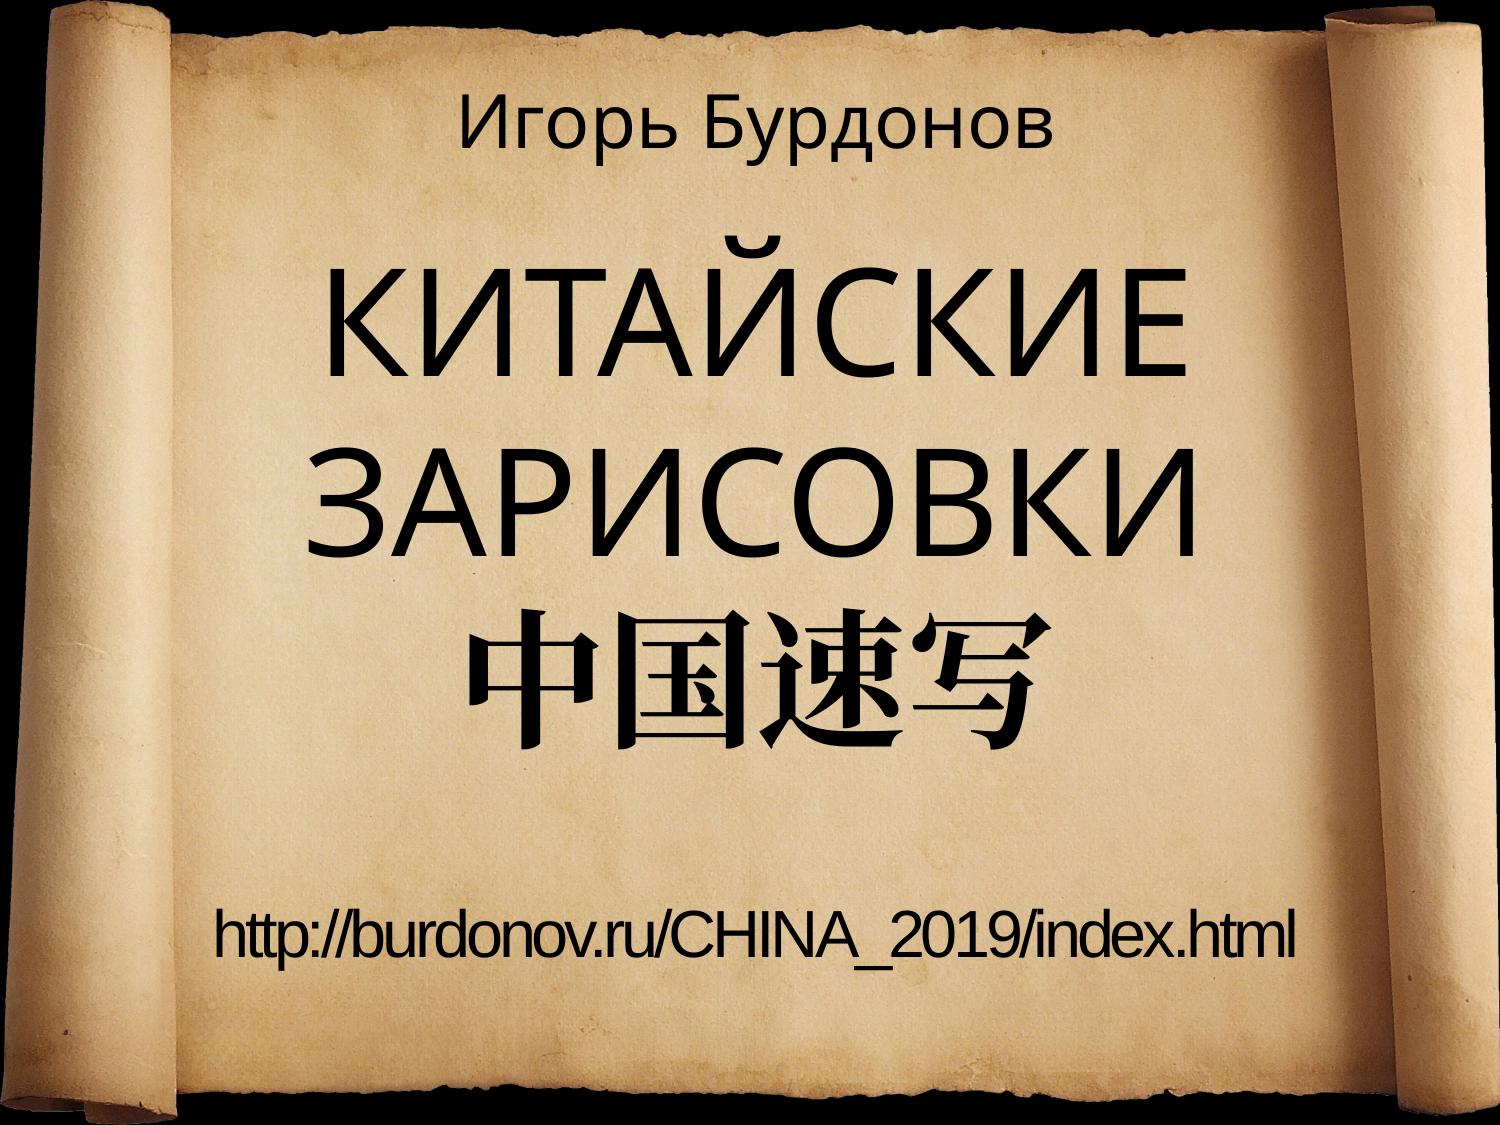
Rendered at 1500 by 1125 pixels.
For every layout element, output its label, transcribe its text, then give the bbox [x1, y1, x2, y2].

text_box Игорь Бурдонов КИТАЙСКИЕ ЗАРИСОВКИ 中国速写 http://burdonov.ru/CHINA_2019/index.html [41, 66, 1471, 979]
picture [0, 0, 1500, 1125]
